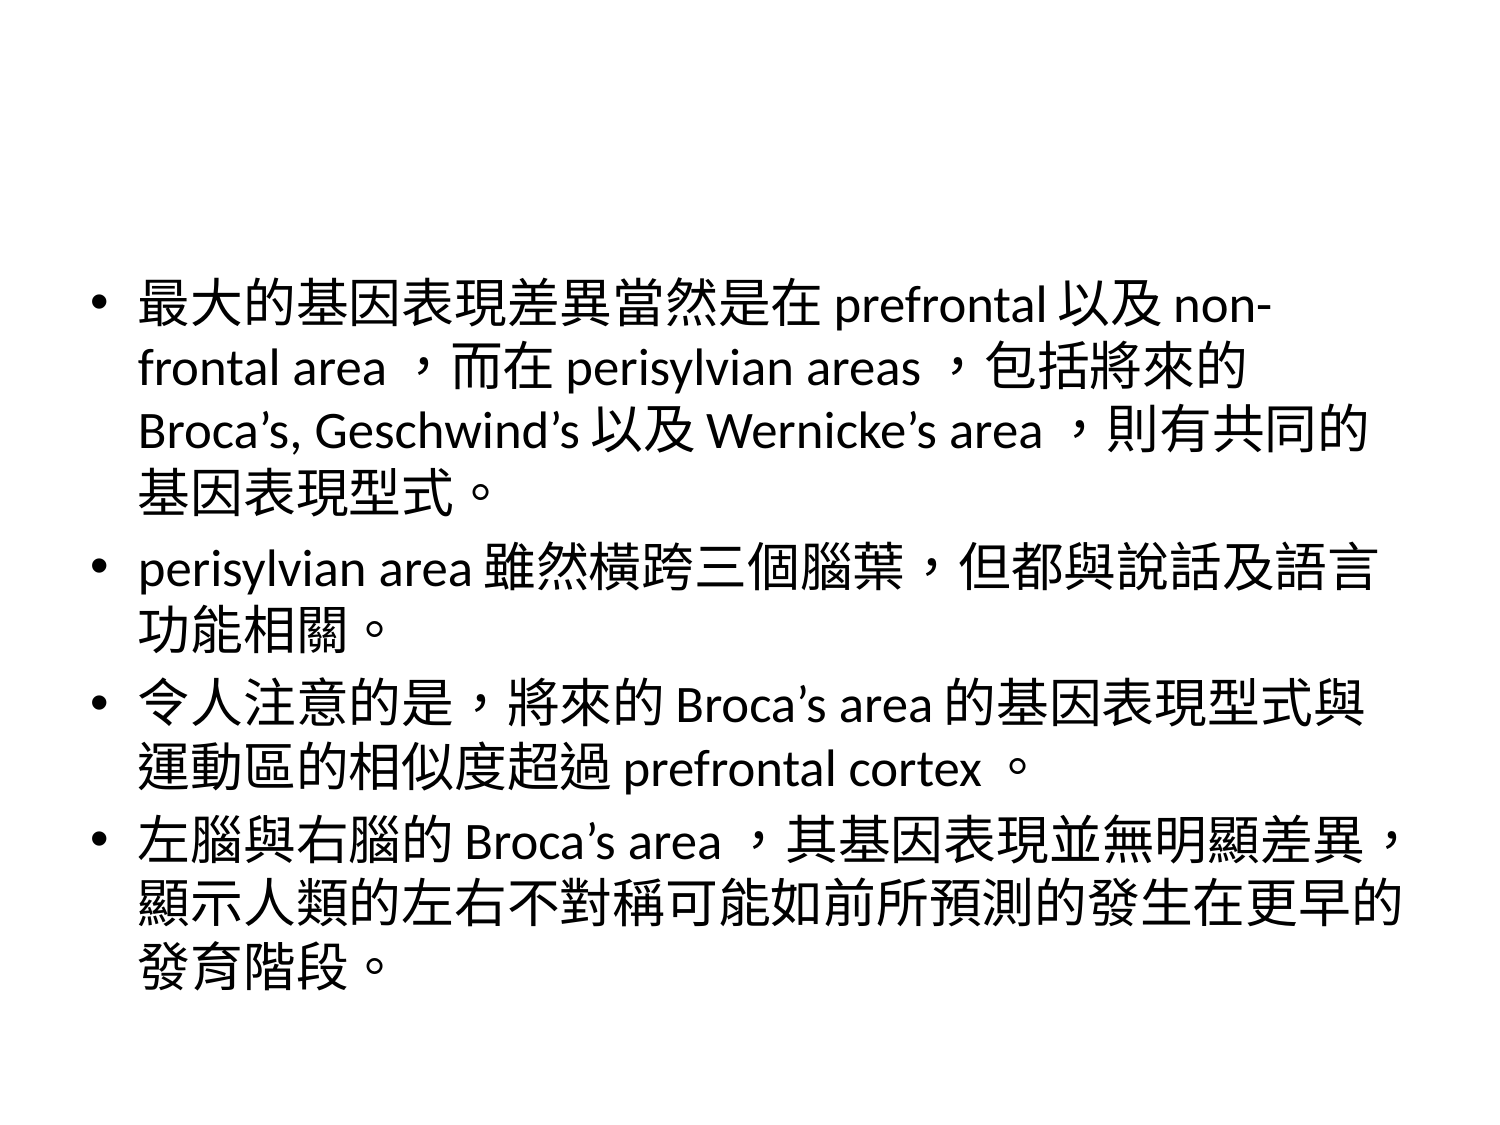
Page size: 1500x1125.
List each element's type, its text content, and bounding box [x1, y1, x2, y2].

list 最大的基因表現差異當然是在prefrontal以及non-frontal area，而在perisylvian areas，包括將來的Broca’s, Geschwind’s以及Wernicke’s area，則有共同的基因表現型式。 perisylvian area雖然橫跨三個腦葉，但都與說話及語言功能相關。 令人注意的是，將來的Broca’s area的基因表現型式與運動區的相似度超過prefrontal cortex。 左腦與右腦的Broca’s area，其基因表現並無明顯差異，顯示人類的左右不對稱可能如前所預測的發生在更早的發育階段。 [75, 262, 1425, 1005]
